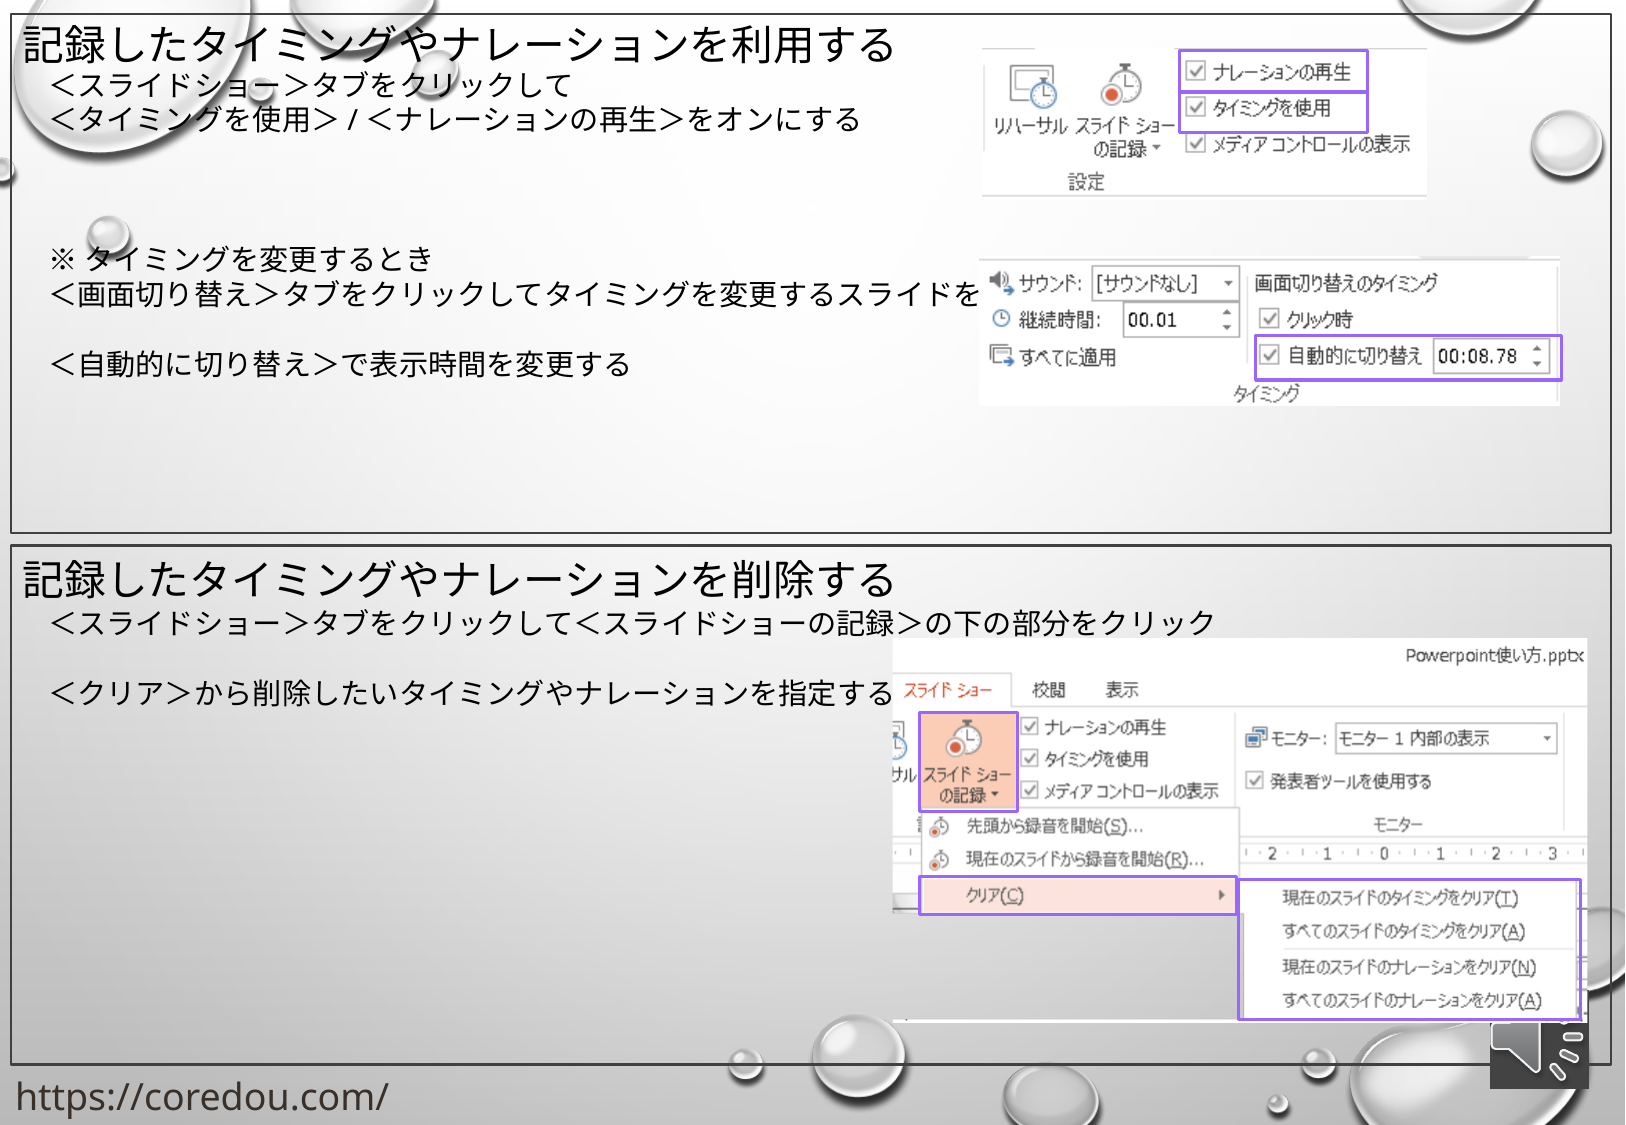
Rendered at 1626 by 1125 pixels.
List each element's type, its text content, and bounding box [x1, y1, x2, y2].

text_box [10, 544, 1612, 1066]
picture [0, 0, 1625, 1125]
text_box ＜スライドショー＞タブをクリックして＜スライドショーの記録＞の下の部分をクリック ＜クリア＞から削除したいタイミングやナレーションを指定する [33, 598, 1305, 718]
text_box ＜スライドショー＞タブをクリックして ＜タイミングを使用＞/＜ナレーションの再生＞をオンにする ※タイミングを変更するとき ＜画面切り替え＞タブをクリックしてタイミングを変更するスライドをクリック ＜自動的に切り替え＞で表示時間を変更する [33, 59, 1305, 424]
footer https://coredou.com/ [0, 1065, 521, 1125]
text_box 記録したタイミングやナレーションを削除する [7, 546, 1206, 611]
text_box [10, 13, 1612, 534]
text_box 記録したタイミングやナレーションを利用する [7, 11, 1206, 77]
